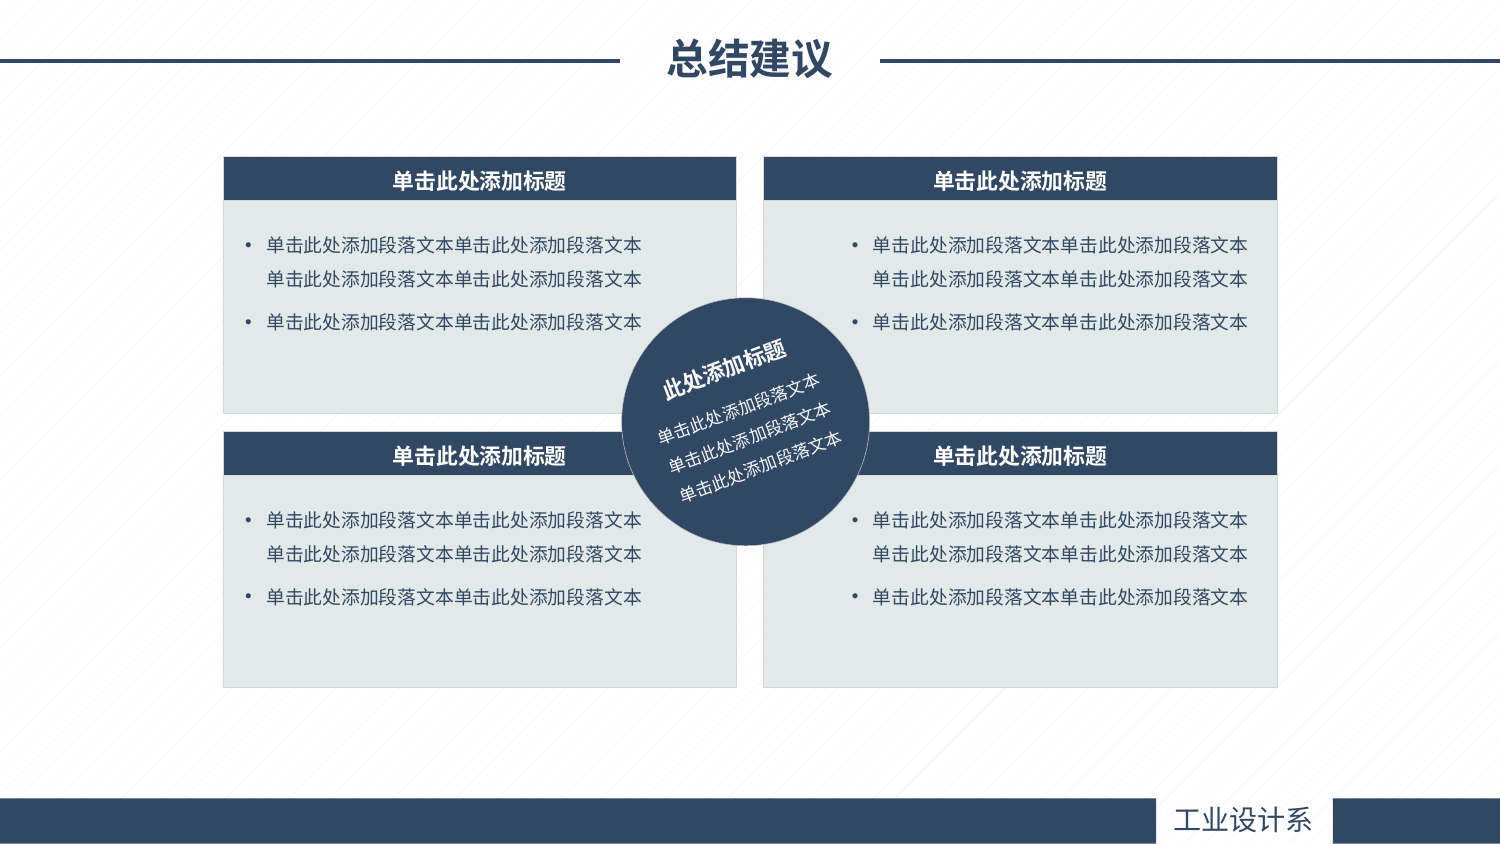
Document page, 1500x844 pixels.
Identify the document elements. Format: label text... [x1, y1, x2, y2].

text_box 单击此处添加标题 [763, 156, 1278, 200]
text_box 单击此处添加标题 [870, 430, 1278, 475]
text_box 单击此处添加段落文本单击此处添加段落文本单击此处添加段落文本单击此处添加段落文本 单击此处添加段落文本单击此处添加段落文本 [222, 475, 737, 688]
text_box 单击此处添加段落文本单击此处添加段落文本单击此处添加段落文本单击此处添加段落文本 单击此处添加段落文本单击此处添加段落文本 [222, 200, 737, 413]
text_box 总结建议 [620, 25, 880, 91]
text_box 单击此处添加段落文本单击此处添加段落文本单击此处添加段落文本单击此处添加段落文本 单击此处添加段落文本单击此处添加段落文本 [763, 200, 1278, 413]
text_box 单击此处添加段落文本单击此处添加段落文本单击此处添加段落文本单击此处添加段落文本 单击此处添加段落文本单击此处添加段落文本 [763, 475, 1278, 688]
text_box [621, 297, 870, 546]
text_box 单击此处添加标题 [222, 430, 621, 475]
text_box 单击此处添加标题 [222, 156, 737, 200]
